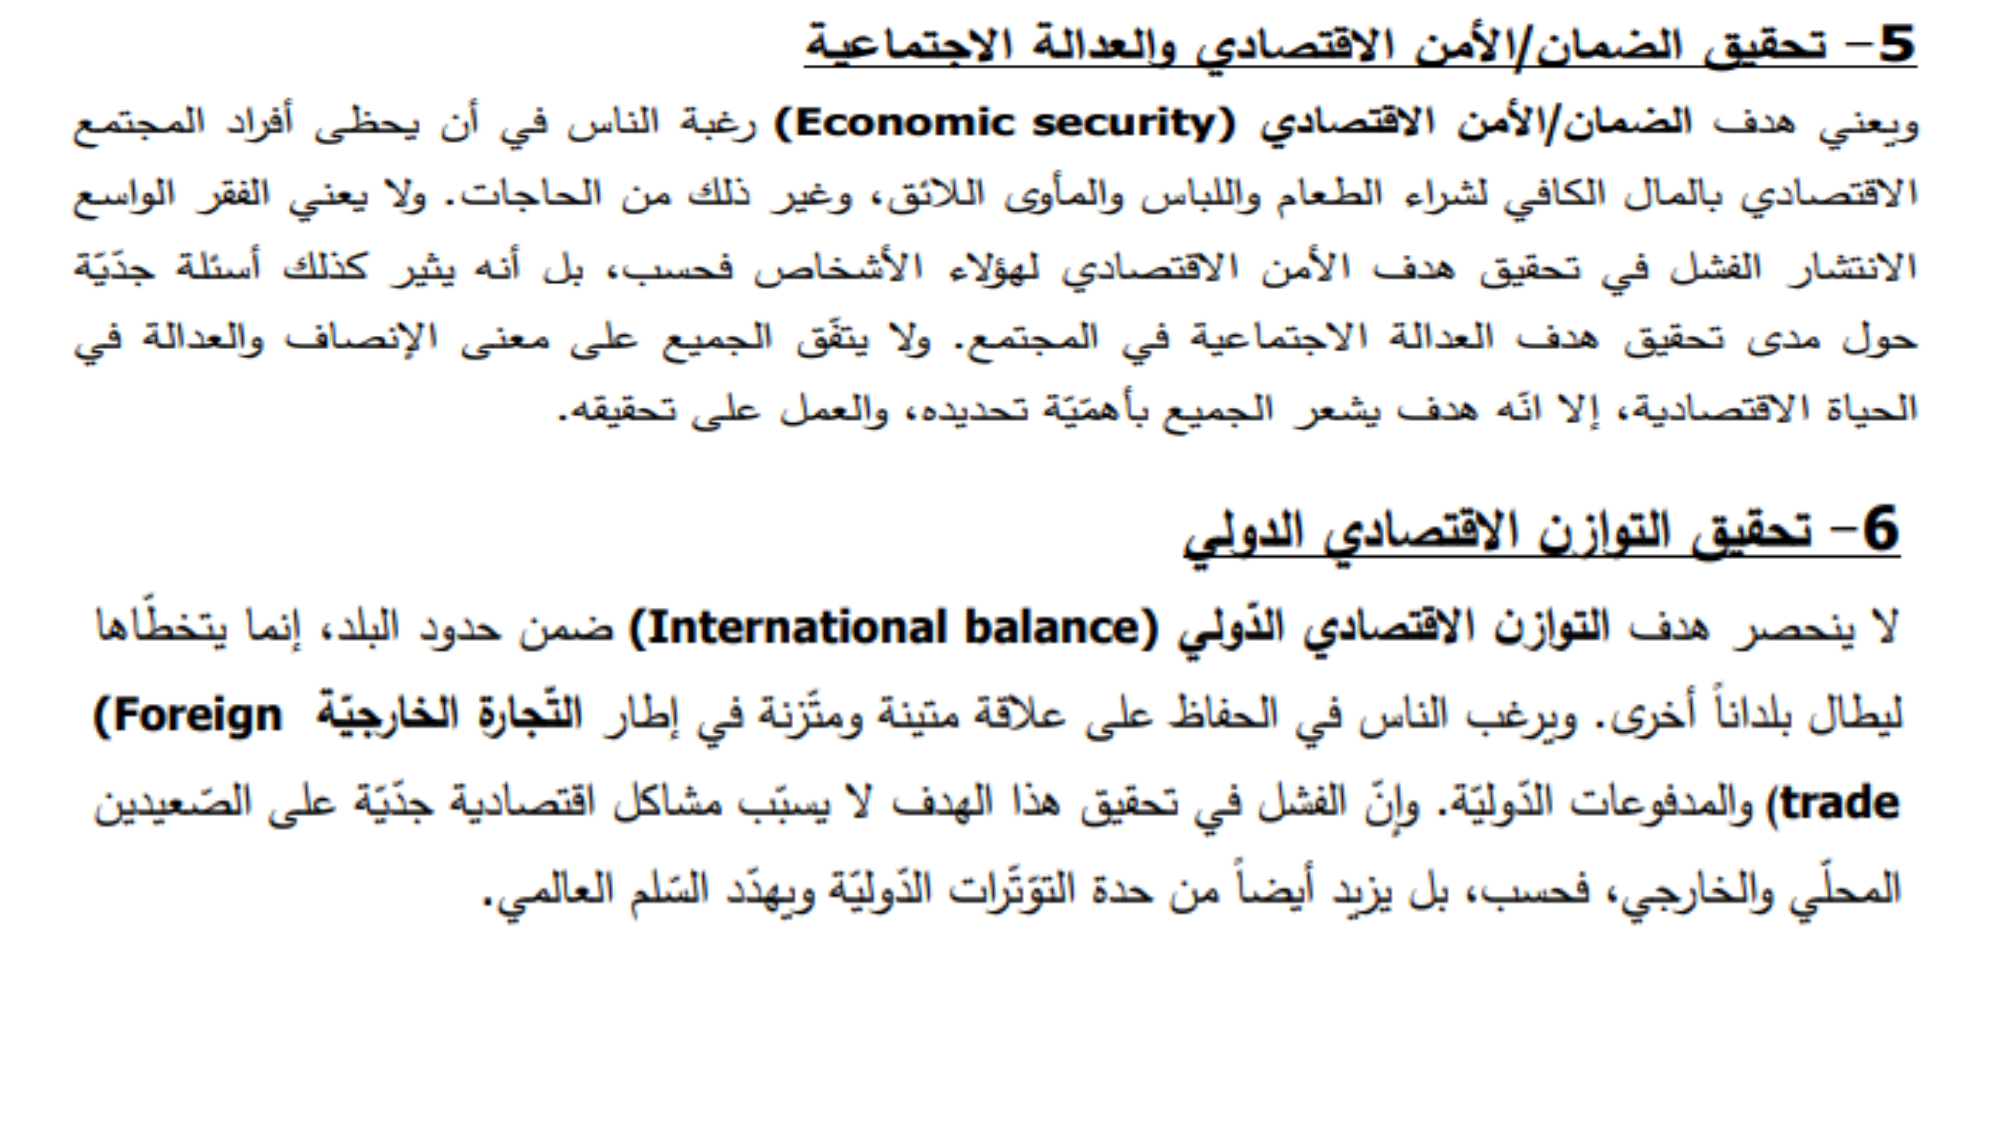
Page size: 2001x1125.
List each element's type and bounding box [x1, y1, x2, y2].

picture [44, 0, 1953, 444]
picture [49, 477, 1933, 943]
